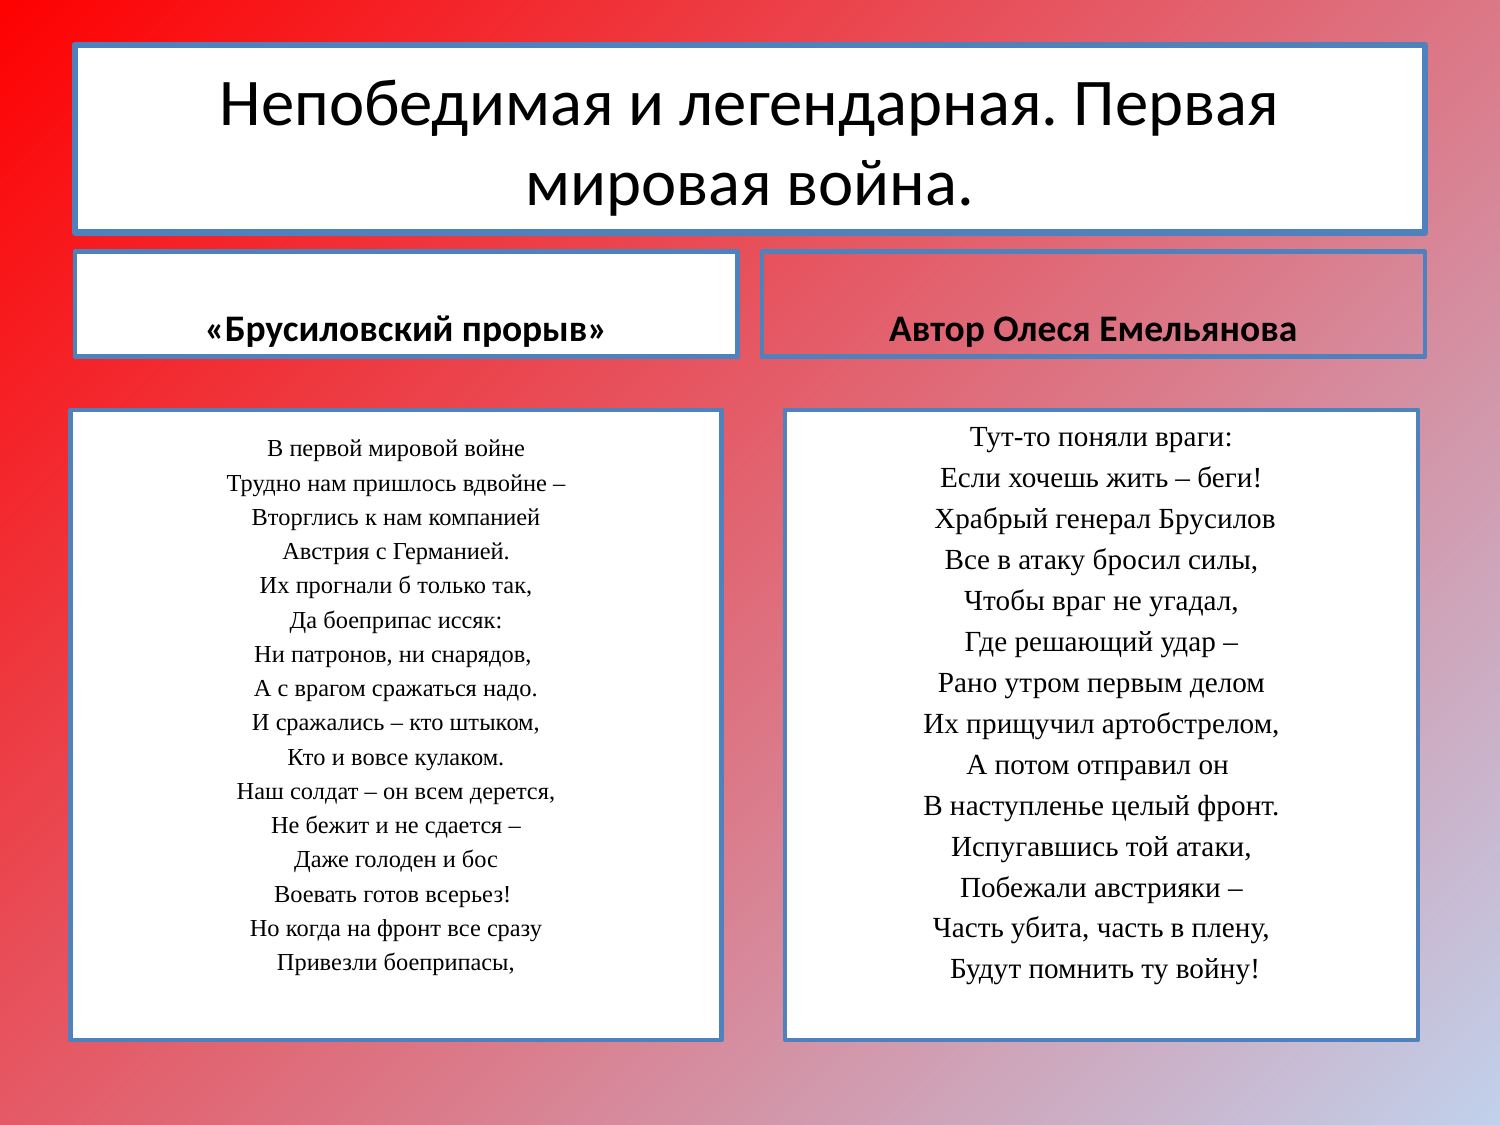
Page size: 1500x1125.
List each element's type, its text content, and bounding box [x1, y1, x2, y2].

list В первой мировой войне Трудно нам пришлось вдвойне – Вторглись к нам компанией Австрия с Германией. Их прогнали б только так, Да боеприпас иссяк: Ни патронов, ни снарядов, А с врагом сражаться надо. И сражались – кто штыком, Кто и вовсе кулаком. Наш солдат – он всем дерется, Не бежит и не сдается – Даже голоден и бос Воевать готов всерьез! Но когда на фронт все сразу Привезли боеприпасы, [70, 410, 722, 1041]
list «Брусиловский прорыв» [75, 251, 738, 357]
title Непобедимая и легендарная. Первая мировая война. [75, 45, 1425, 233]
list Автор Олеся Емельянова [761, 251, 1425, 357]
list Тут-то поняли враги: Если хочешь жить – беги! Храбрый генерал Брусилов Все в атаку бросил силы, Чтобы враг не угадал, Где решающий удар – Рано утром первым делом Их прищучил артобстрелом, А потом отправил он В наступленье целый фронт. Испугавшись той атаки, Побежали австрияки – Часть убита, часть в плену, Будут помнить ту войну! [785, 410, 1418, 1041]
